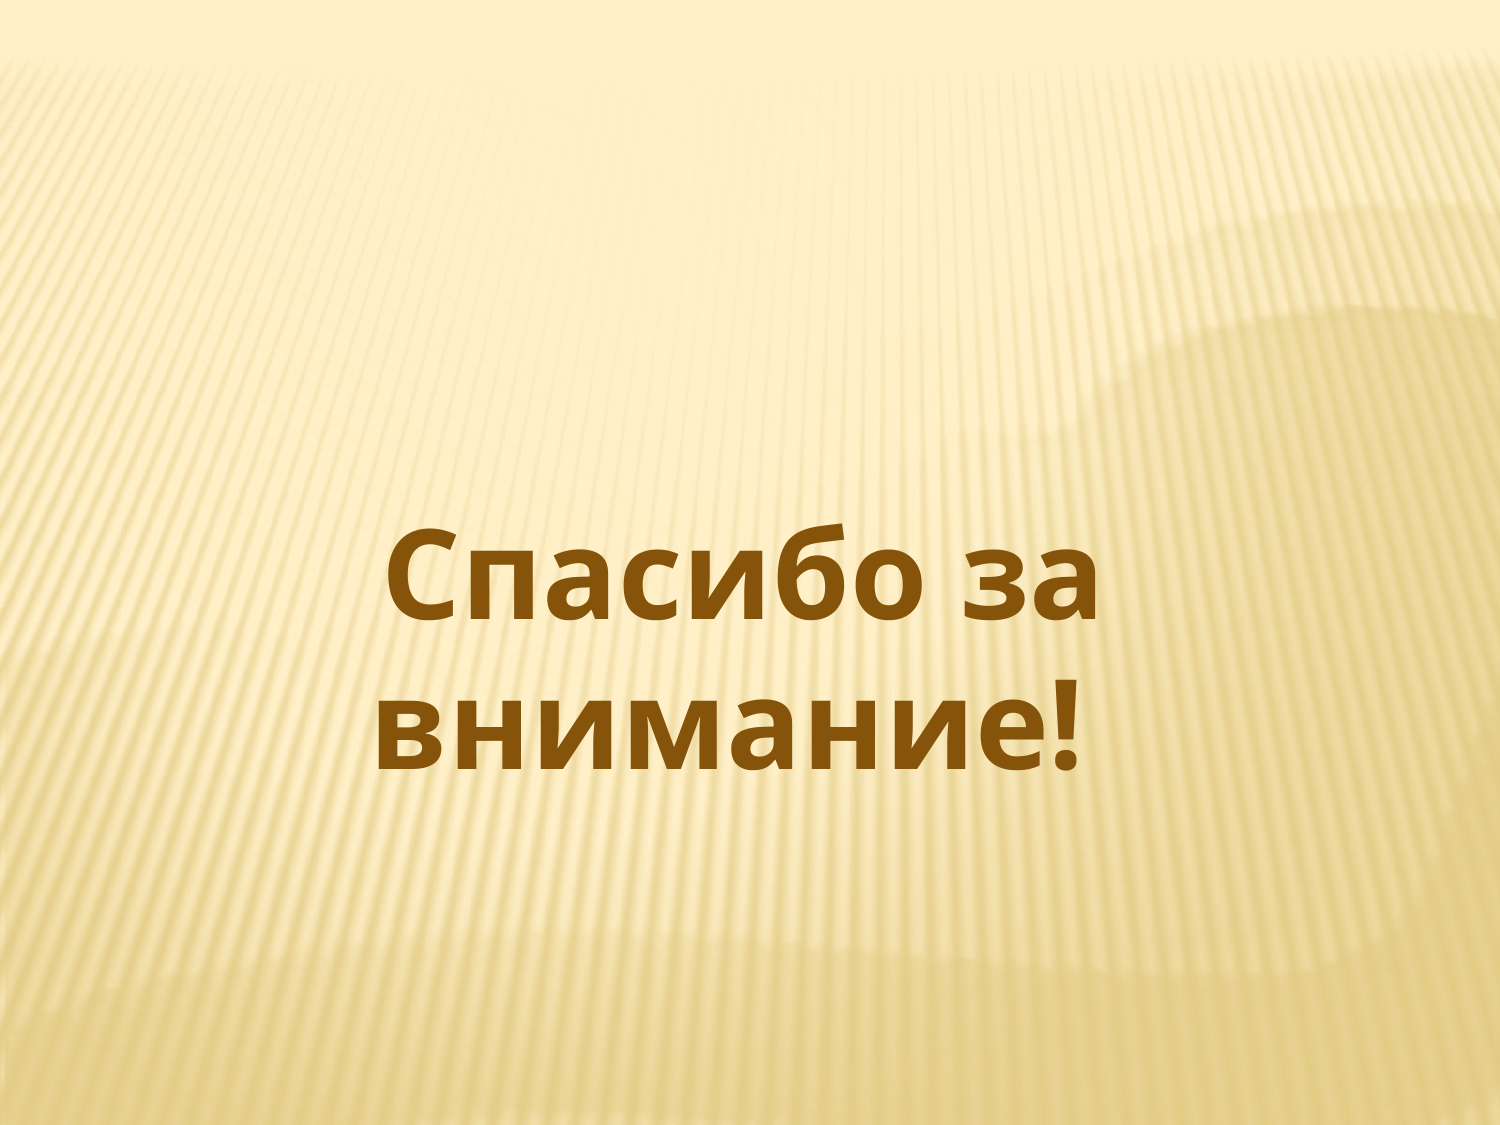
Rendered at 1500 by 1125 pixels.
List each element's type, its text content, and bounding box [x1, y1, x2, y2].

text_box Спасибо за внимание! [50, 337, 1438, 803]
